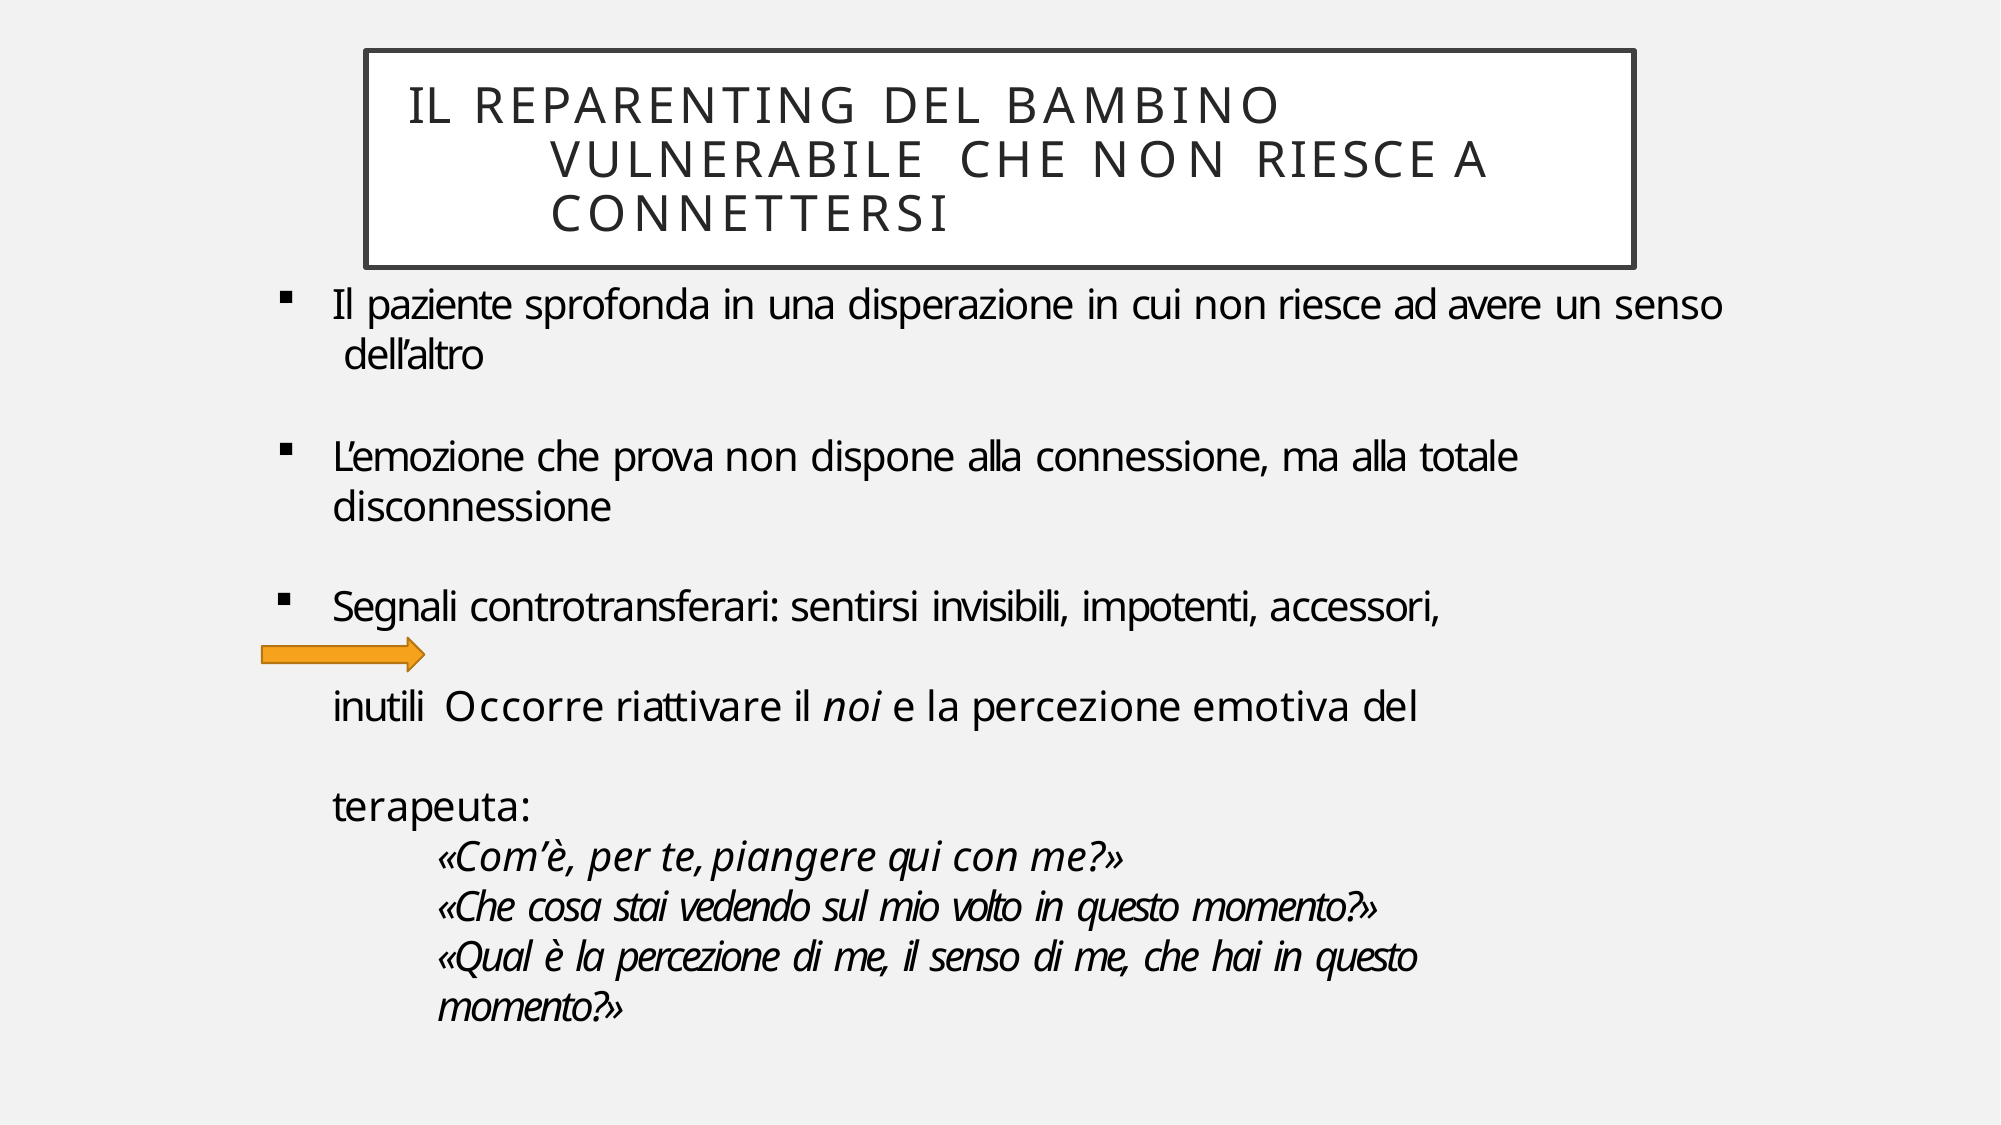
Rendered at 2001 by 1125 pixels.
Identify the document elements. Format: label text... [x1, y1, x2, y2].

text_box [260, 636, 426, 673]
list Il paziente sprofonda in una disperazione in cui non riesce ad avere un senso dell’altro L’emozione che prova non dispone alla connessione, ma alla totale disconnessione Segnali controtransferari: sentirsi invisibili, impotenti, accessori, inutili Occorre riattivare il noi e la percezione emotiva del terapeuta: «Com’è, per te, piangere qui con me?» «Che cosa stai vedendo sul mio volto in questo momento?» «Qual è la percezione di me, il senso di me, che hai in questo momento?» [274, 275, 1726, 1030]
title IL REPARENTING DEL BAMBINO VULNERABILE CHE NON RIESCE A CONNETTERSI [366, 50, 1634, 268]
